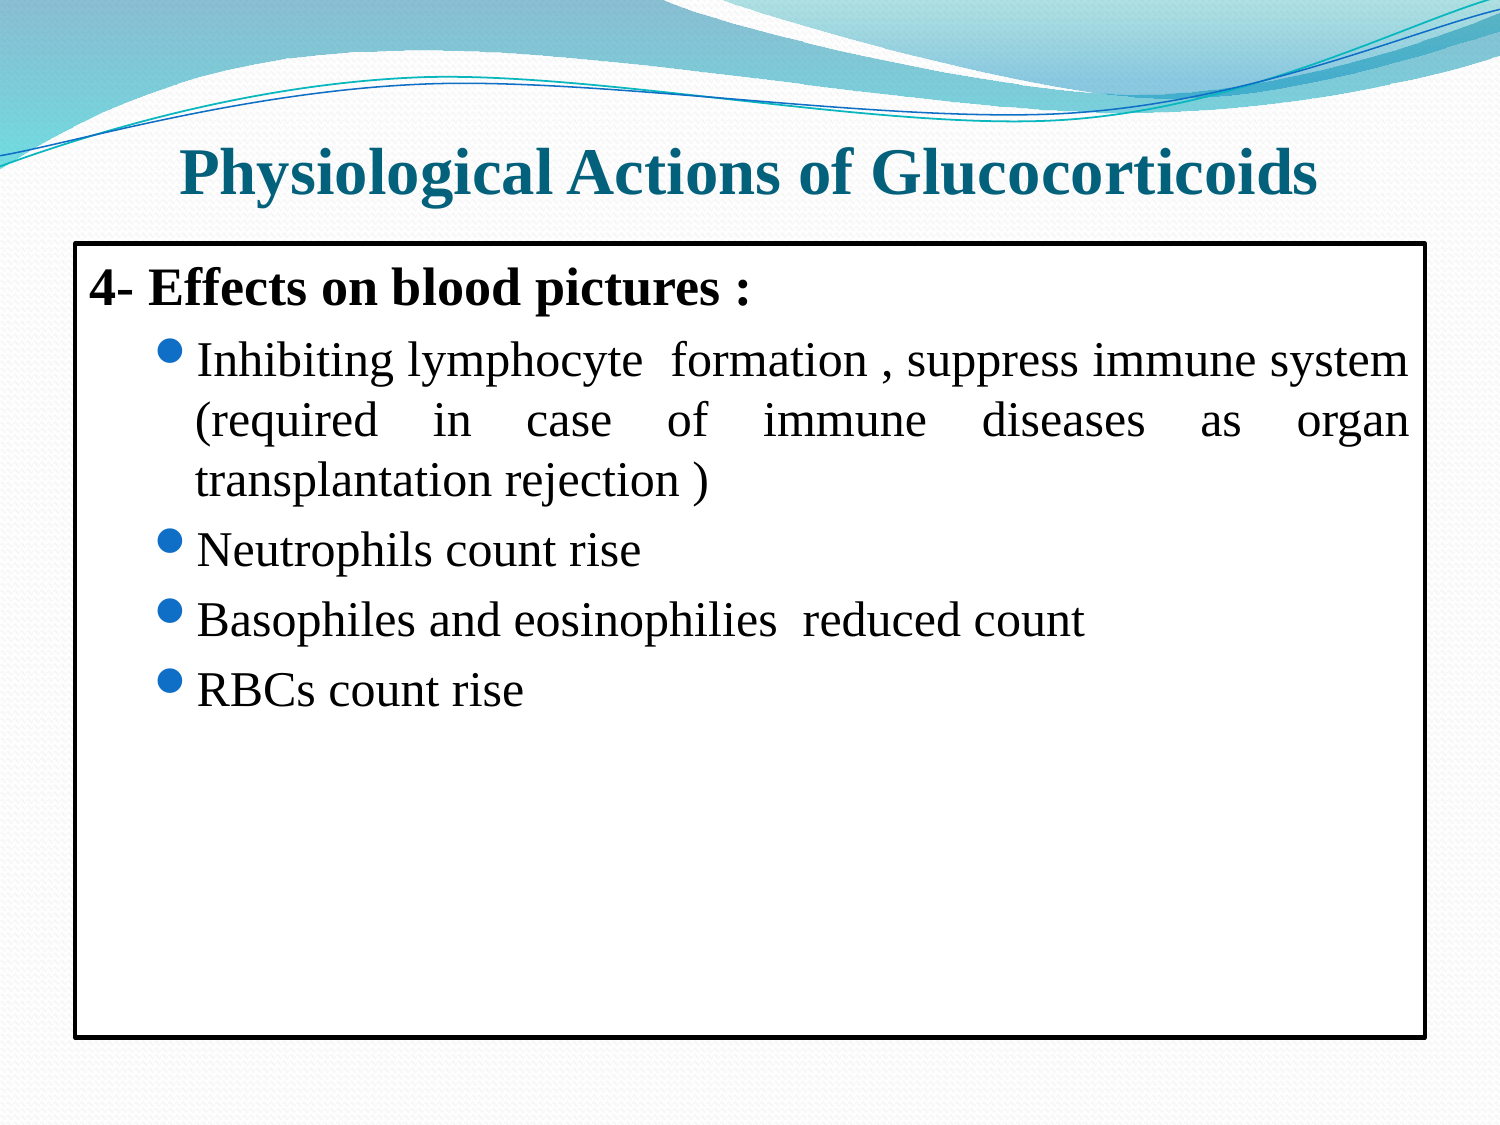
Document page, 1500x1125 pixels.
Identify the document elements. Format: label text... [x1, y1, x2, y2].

list 4- Effects on blood pictures : Inhibiting lymphocyte formation , suppress immune system (required in case of immune diseases as organ transplantation rejection ) Neutrophils count rise Basophiles and eosinophilies reduced count RBCs count rise [73, 241, 1427, 1040]
title Physiological Actions of Glucocorticoids [75, 115, 1425, 209]
